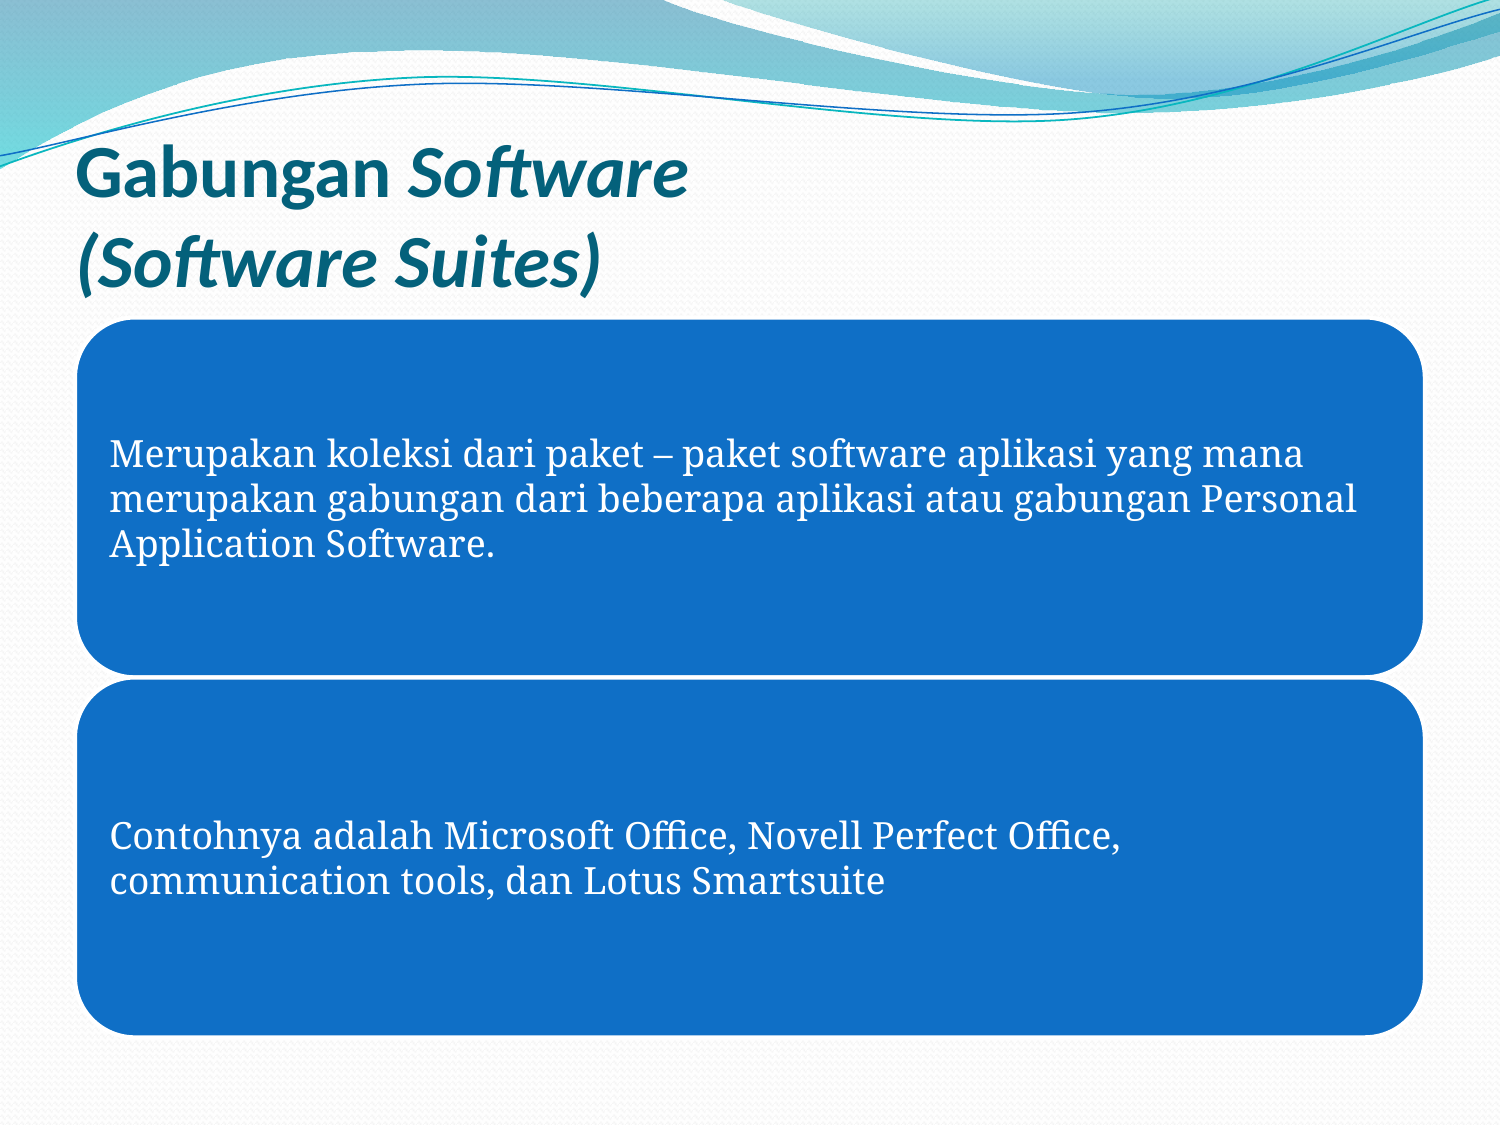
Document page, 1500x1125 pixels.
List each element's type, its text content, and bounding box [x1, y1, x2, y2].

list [74, 317, 1426, 1038]
title Gabungan Software (Software Suites) [75, 115, 1425, 303]
